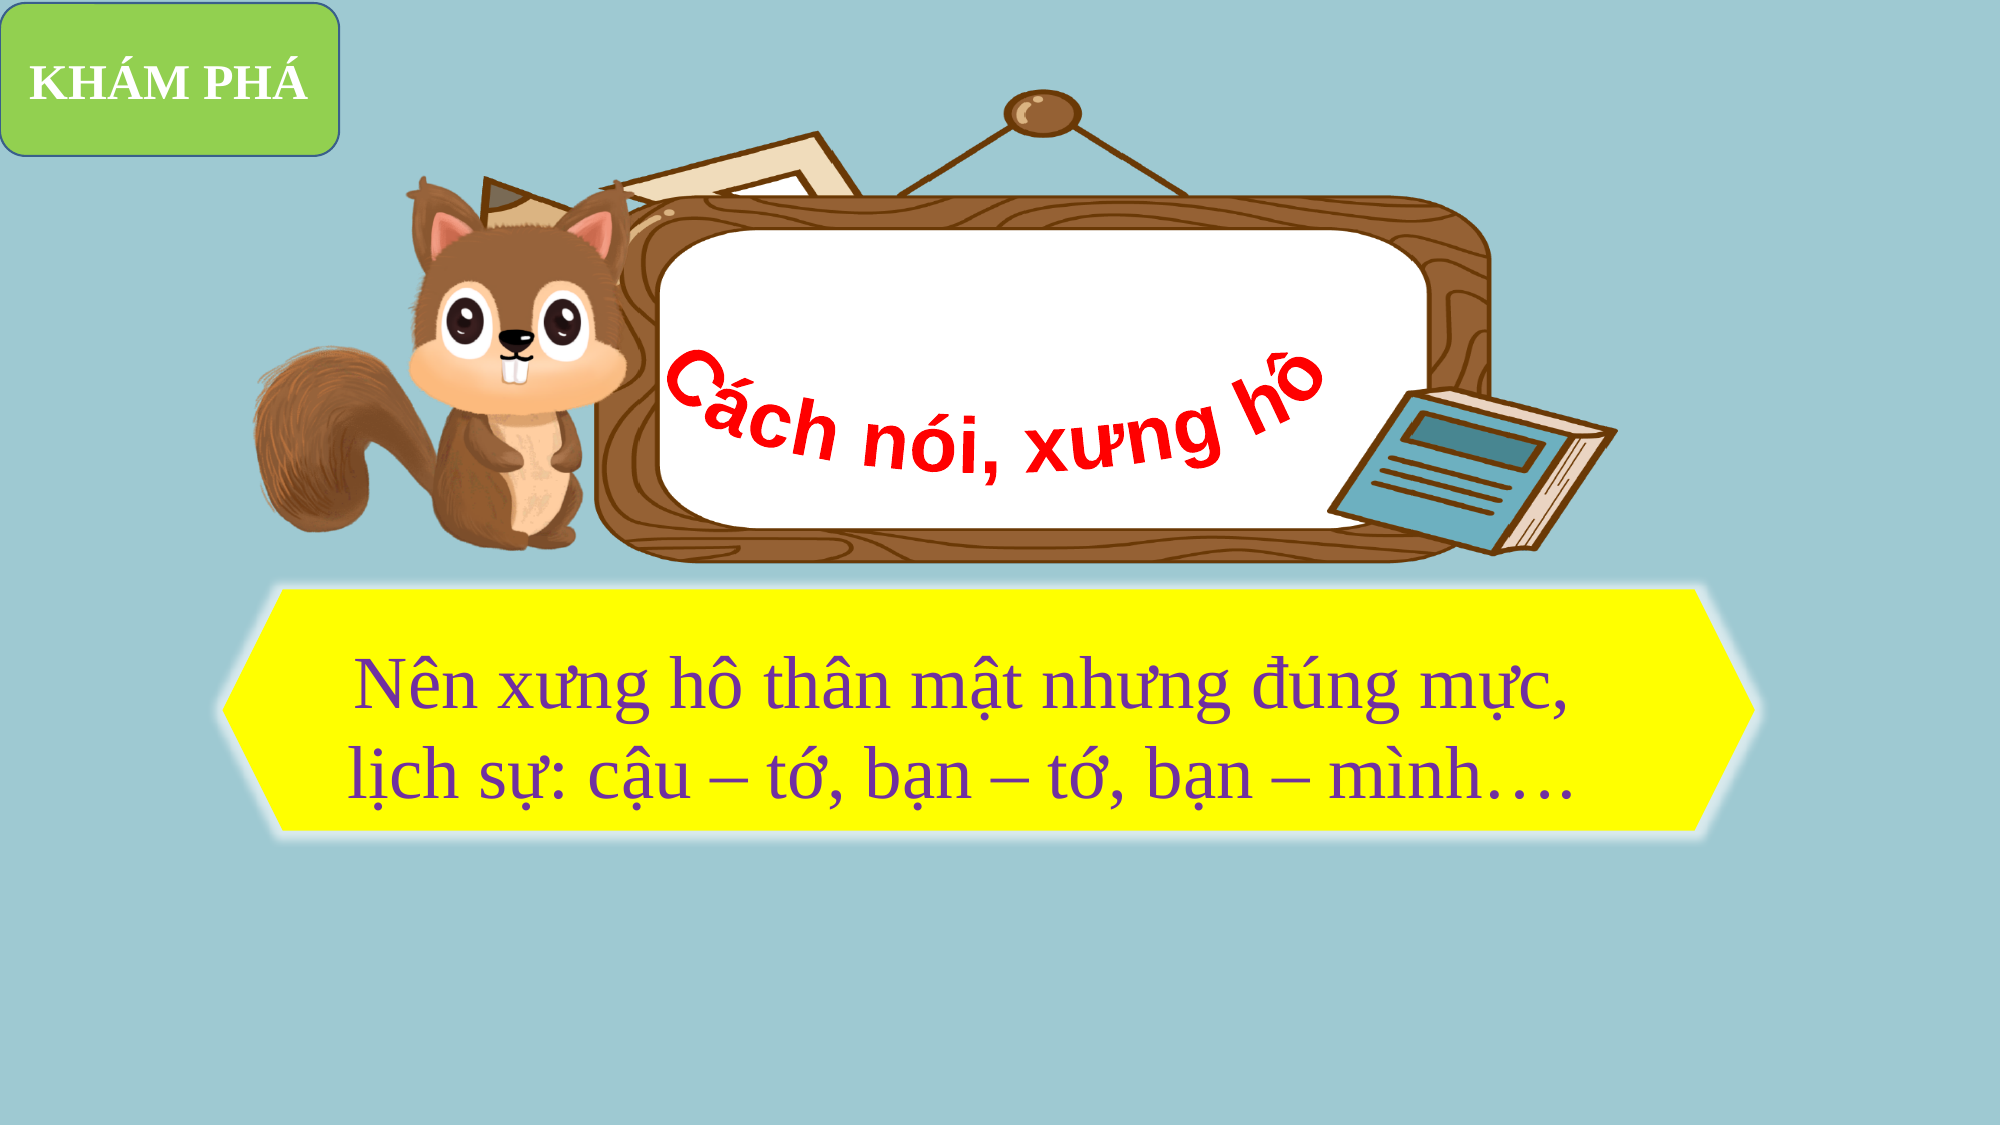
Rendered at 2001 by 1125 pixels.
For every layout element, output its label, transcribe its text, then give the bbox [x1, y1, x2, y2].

text_box KHÁM PHÁ [0, 1, 341, 157]
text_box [222, 589, 1755, 831]
picture [189, 30, 1703, 589]
